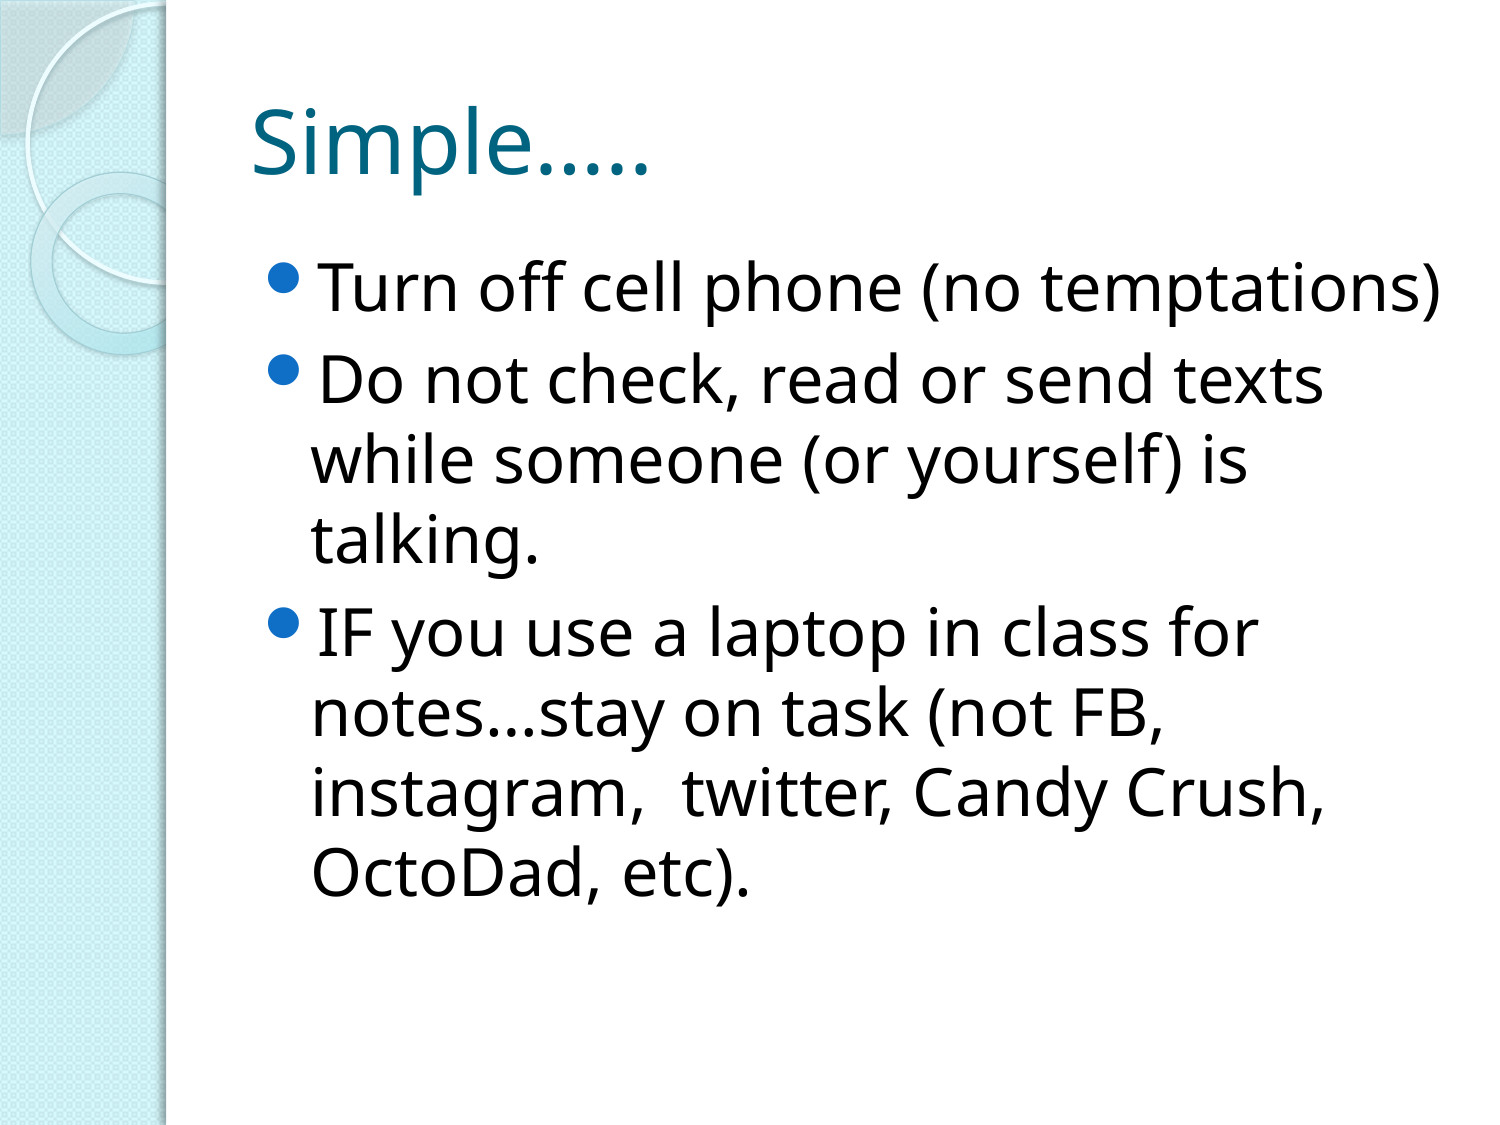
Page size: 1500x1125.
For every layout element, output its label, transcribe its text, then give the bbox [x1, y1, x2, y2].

title Simple….. [235, 45, 1466, 233]
list Turn off cell phone (no temptations) Do not check, read or send texts while someone (or yourself) is talking. IF you use a laptop in class for notes…stay on task (not FB, instagram, twitter, Candy Crush, OctoDad, etc). [235, 237, 1466, 1025]
